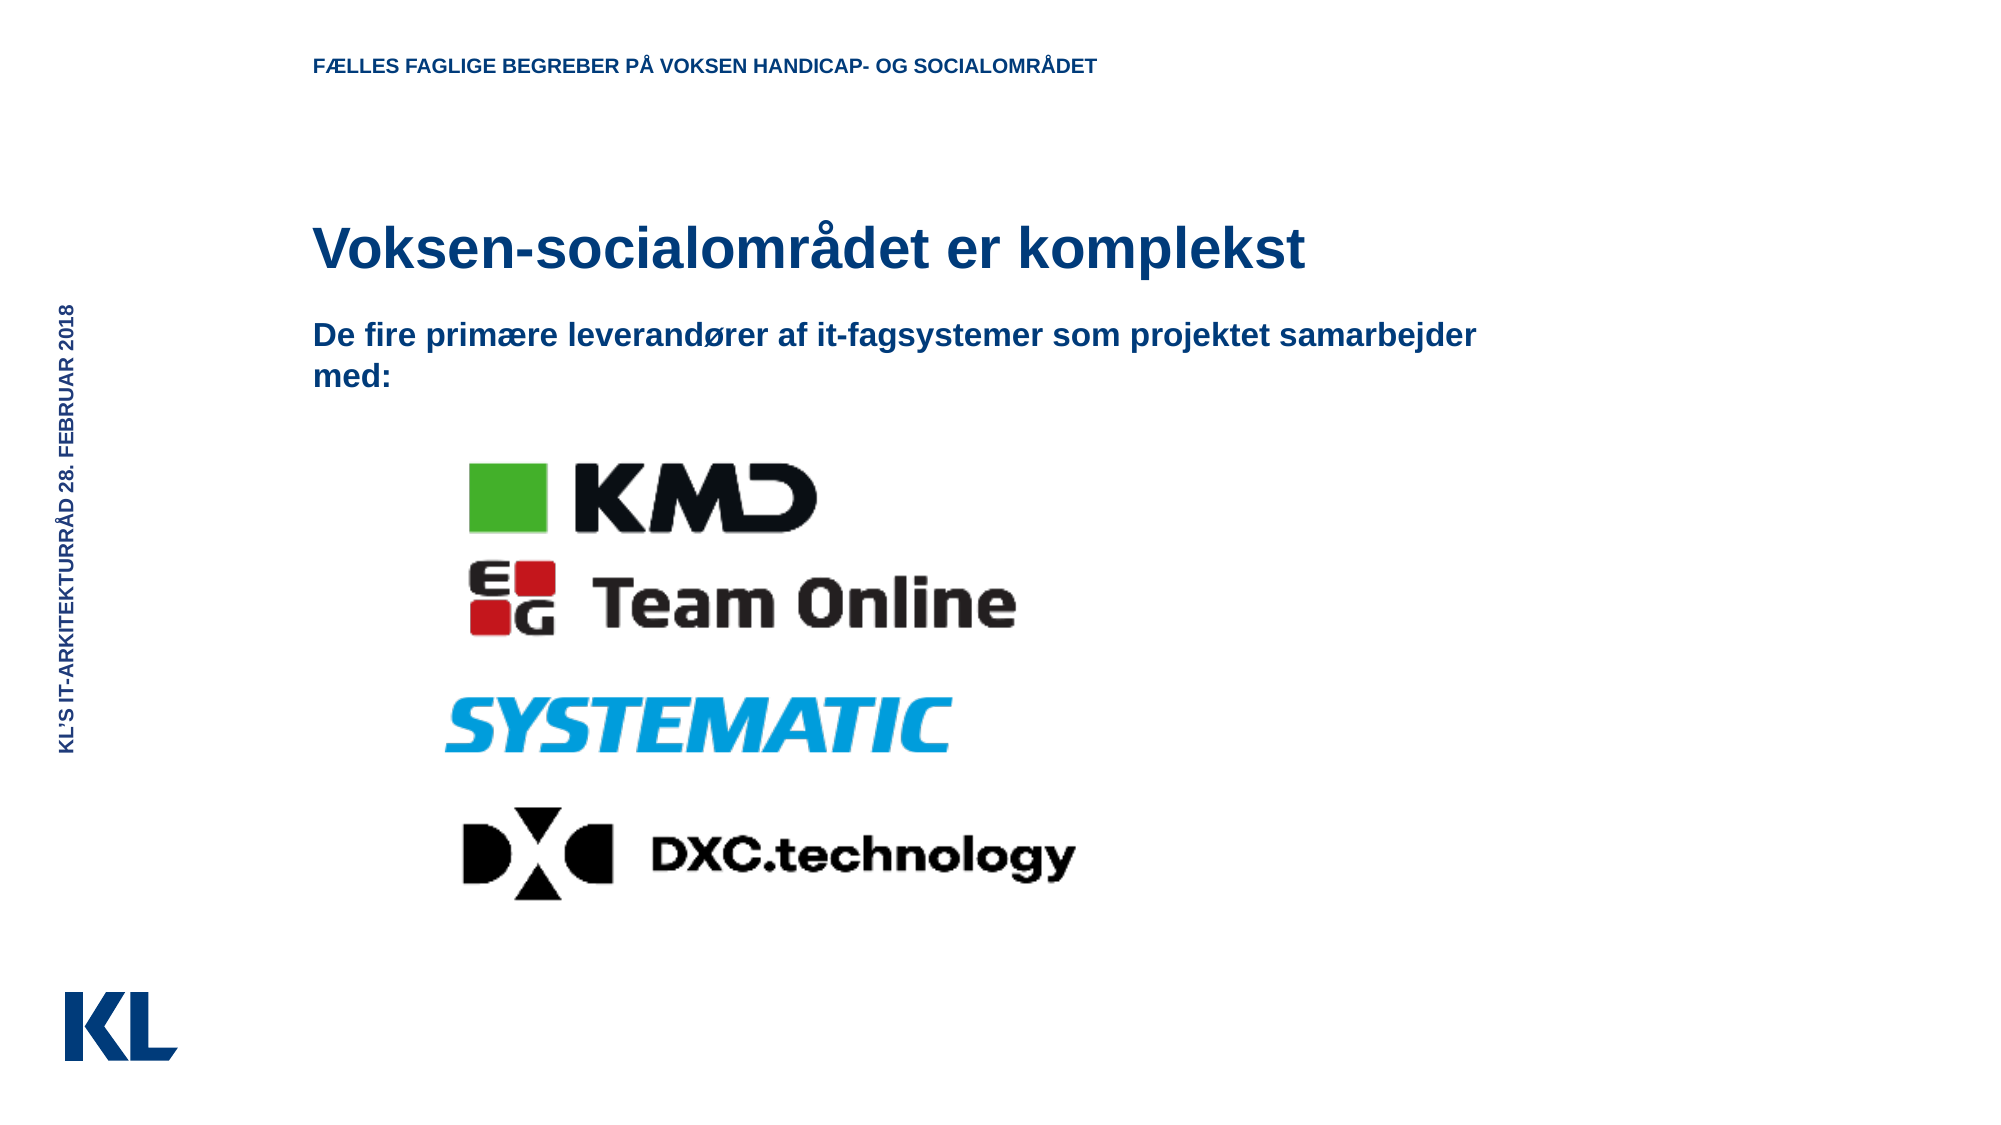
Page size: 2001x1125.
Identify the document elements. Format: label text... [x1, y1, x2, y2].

slide_number Fælles Faglige Begreber på voksen handicap- og socialområdet [312, 0, 1809, 130]
footer KL’s It-Arkitekturråd 28. februar 2018 [0, 129, 130, 930]
list De fire primære leverandører af it-fagsystemer som projektet samarbejder med: [312, 311, 1809, 934]
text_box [384, 448, 1156, 910]
title Voksen-socialområdet er komplekst [312, 129, 1554, 280]
